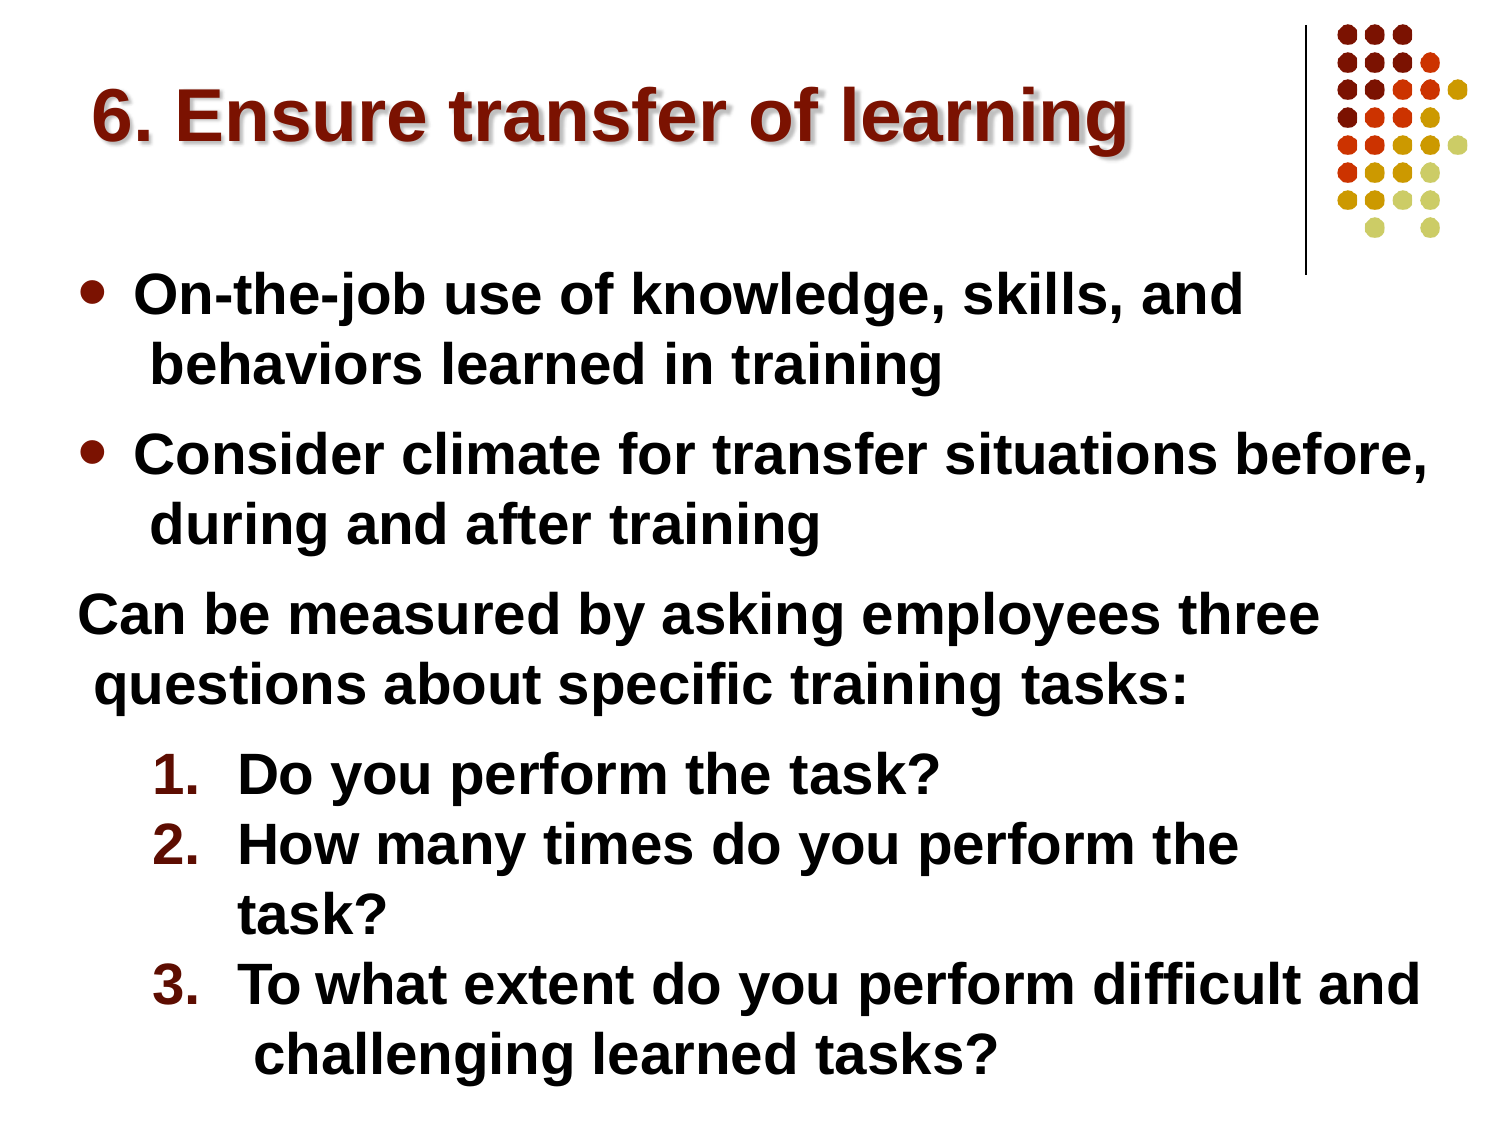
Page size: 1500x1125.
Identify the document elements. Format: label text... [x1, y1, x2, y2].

picture [1364, 107, 1385, 128]
picture [1337, 135, 1358, 155]
picture [1420, 52, 1440, 73]
picture [1392, 107, 1413, 128]
picture [1420, 79, 1440, 100]
picture [1364, 135, 1385, 155]
picture [1364, 190, 1385, 210]
picture [1337, 79, 1358, 100]
picture [1364, 79, 1385, 100]
picture [1392, 52, 1413, 73]
picture [1420, 135, 1440, 155]
picture [1420, 162, 1440, 183]
picture [1392, 162, 1413, 183]
picture [1392, 135, 1413, 155]
picture [1364, 217, 1385, 238]
title 6. Ensure transfer of learning [89, 64, 1136, 253]
picture [1392, 190, 1413, 210]
picture [1364, 24, 1385, 45]
picture [1392, 79, 1413, 100]
picture [1392, 24, 1413, 45]
picture [1420, 217, 1440, 238]
picture [1447, 79, 1468, 100]
picture [1337, 24, 1358, 45]
picture [1337, 162, 1358, 183]
picture [1420, 190, 1440, 210]
picture [1364, 162, 1385, 183]
picture [1364, 52, 1385, 73]
picture [1337, 190, 1358, 210]
picture [1337, 52, 1358, 73]
picture [1447, 135, 1468, 155]
picture [1337, 107, 1358, 128]
picture [1420, 107, 1440, 128]
text_box On-the-job use of knowledge, skills, and behaviors learned in training Consider climate for transfer situations before, during and after training Can be measured by asking employees three questions about specific training tasks: Do you perform the task? How many times do you perform the task? To what extent do you perform difficult and challenging learned tasks? [75, 253, 1437, 1086]
